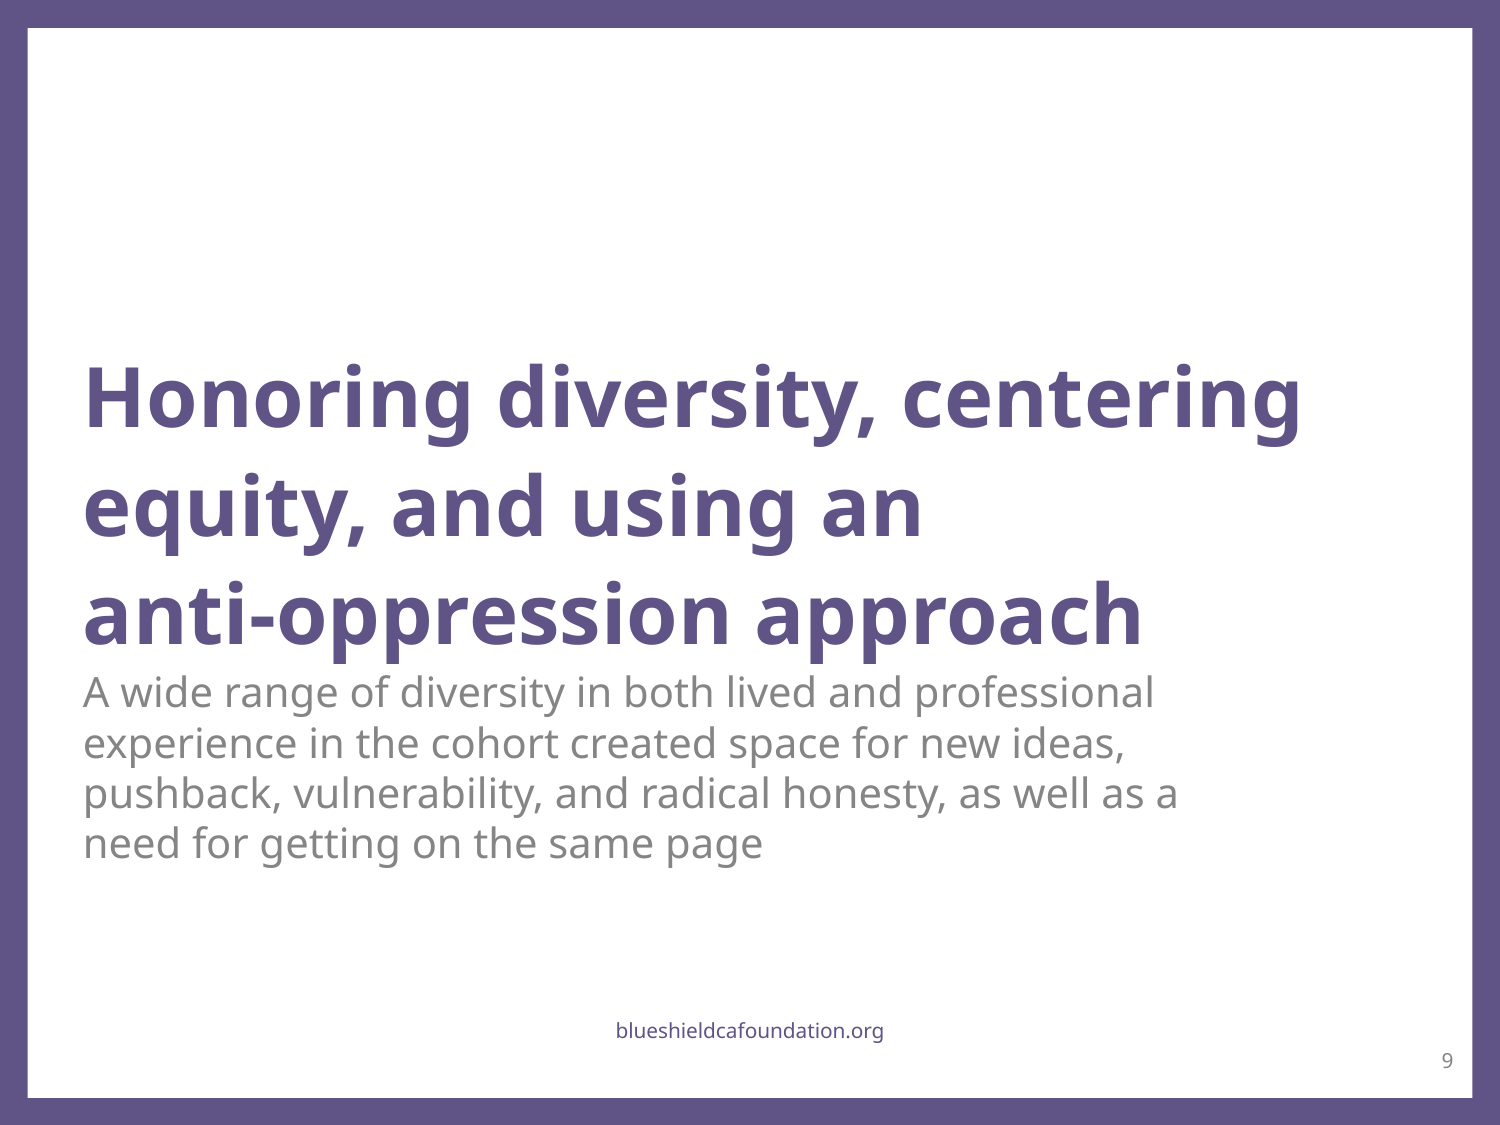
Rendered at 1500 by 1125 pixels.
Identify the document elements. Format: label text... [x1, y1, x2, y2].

slide_number 9 [1441, 1047, 1500, 1074]
list Honoring diversity, centering equity, and using an anti-oppression approach [68, 451, 1432, 669]
text_box A wide range of diversity in both lived and professional experience in the cohort created space for new ideas, pushback, vulnerability, and radical honesty, as well as a need for getting on the same page [68, 658, 1263, 874]
